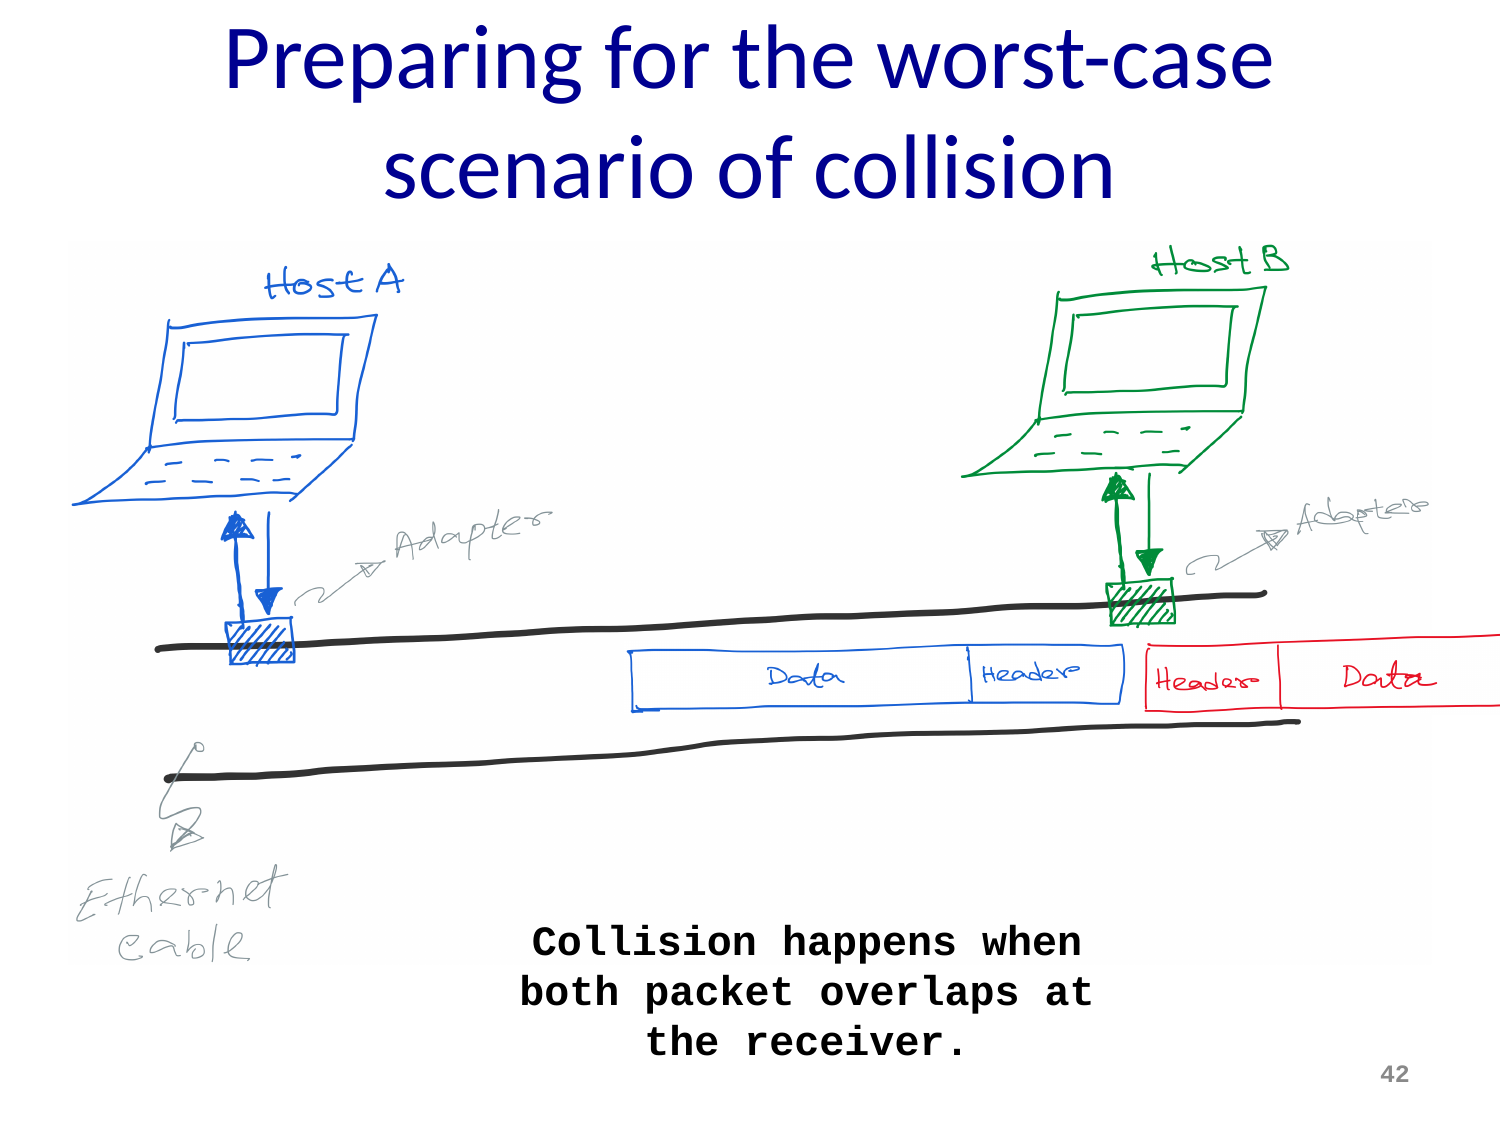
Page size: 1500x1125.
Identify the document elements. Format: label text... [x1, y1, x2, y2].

text_box Collision happens when both packet overlaps at the receiver. [485, 973, 1129, 1072]
slide_number 42 [1074, 1042, 1425, 1103]
picture [67, 240, 1500, 965]
text_box Preparing for the worst-case scenario of collision [74, 0, 1425, 177]
